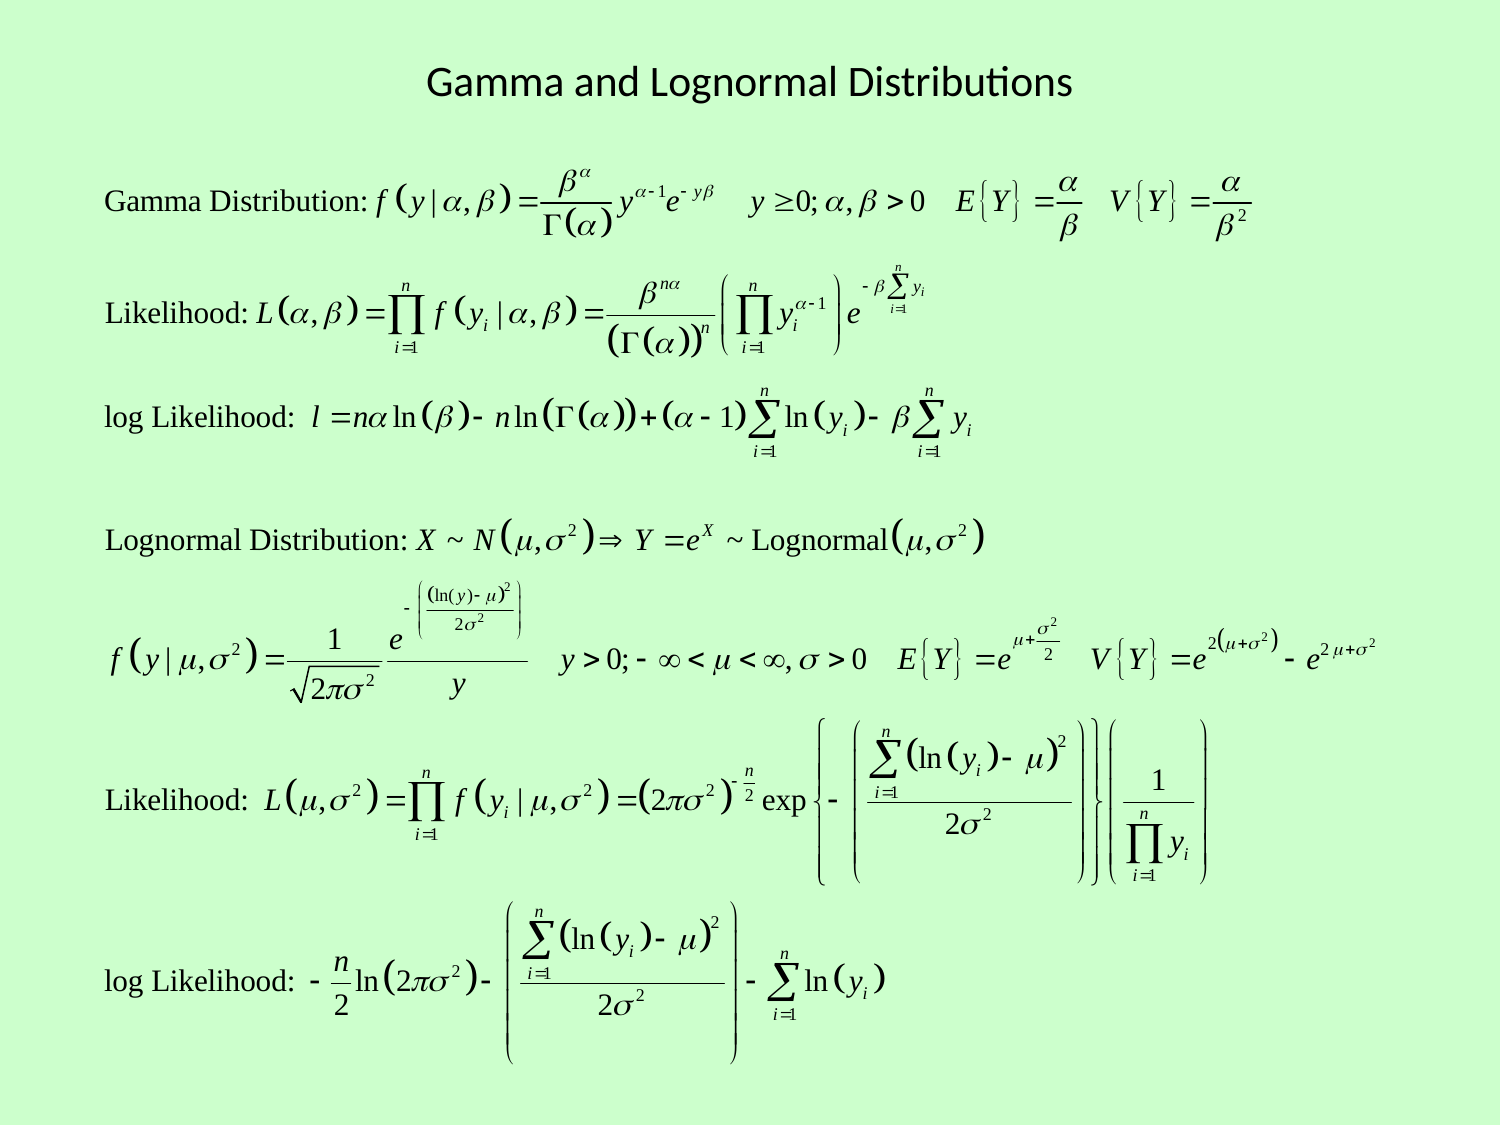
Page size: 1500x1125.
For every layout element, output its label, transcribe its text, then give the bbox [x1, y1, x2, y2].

title Gamma and Lognormal Distributions [75, 45, 1425, 113]
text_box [99, 156, 1388, 1072]
